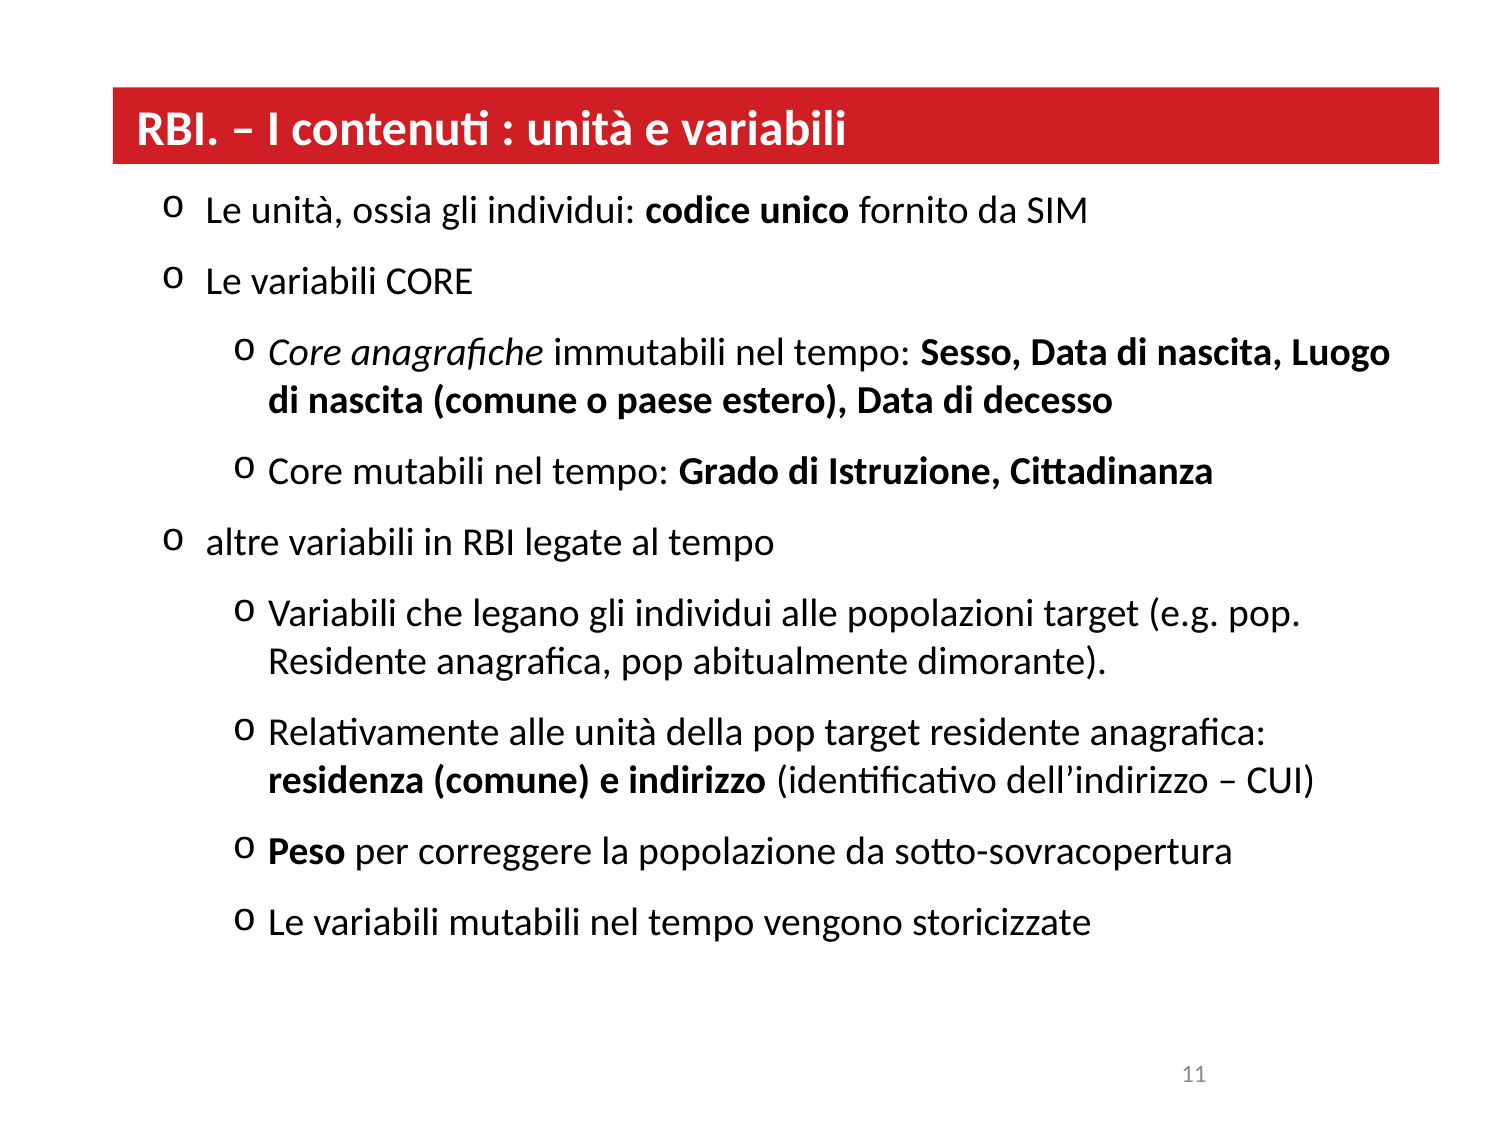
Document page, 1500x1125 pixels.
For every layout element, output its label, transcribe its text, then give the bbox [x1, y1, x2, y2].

text_box RBI. – I contenuti : unità e variabili [112, 87, 1439, 164]
list Le unità, ossia gli individui: codice unico fornito da SIM Le variabili CORE Core anagrafiche immutabili nel tempo: Sesso, Data di nascita, Luogo di nascita (comune o paese estero), Data di decesso Core mutabili nel tempo: Grado di Istruzione, Cittadinanza altre variabili in RBI legate al tempo Variabili che legano gli individui alle popolazioni target (e.g. pop. Residente anagrafica, pop abitualmente dimorante). Relativamente alle unità della pop target residente anagrafica: residenza (comune) e indirizzo (identificativo dell’indirizzo – CUI) Peso per correggere la popolazione da sotto-sovracopertura Le variabili mutabili nel tempo vengono storicizzate [75, 176, 1425, 959]
title Registro Base degli Individui (RBI) [75, 64, 1425, 176]
slide_number 11 [1107, 1042, 1222, 1103]
